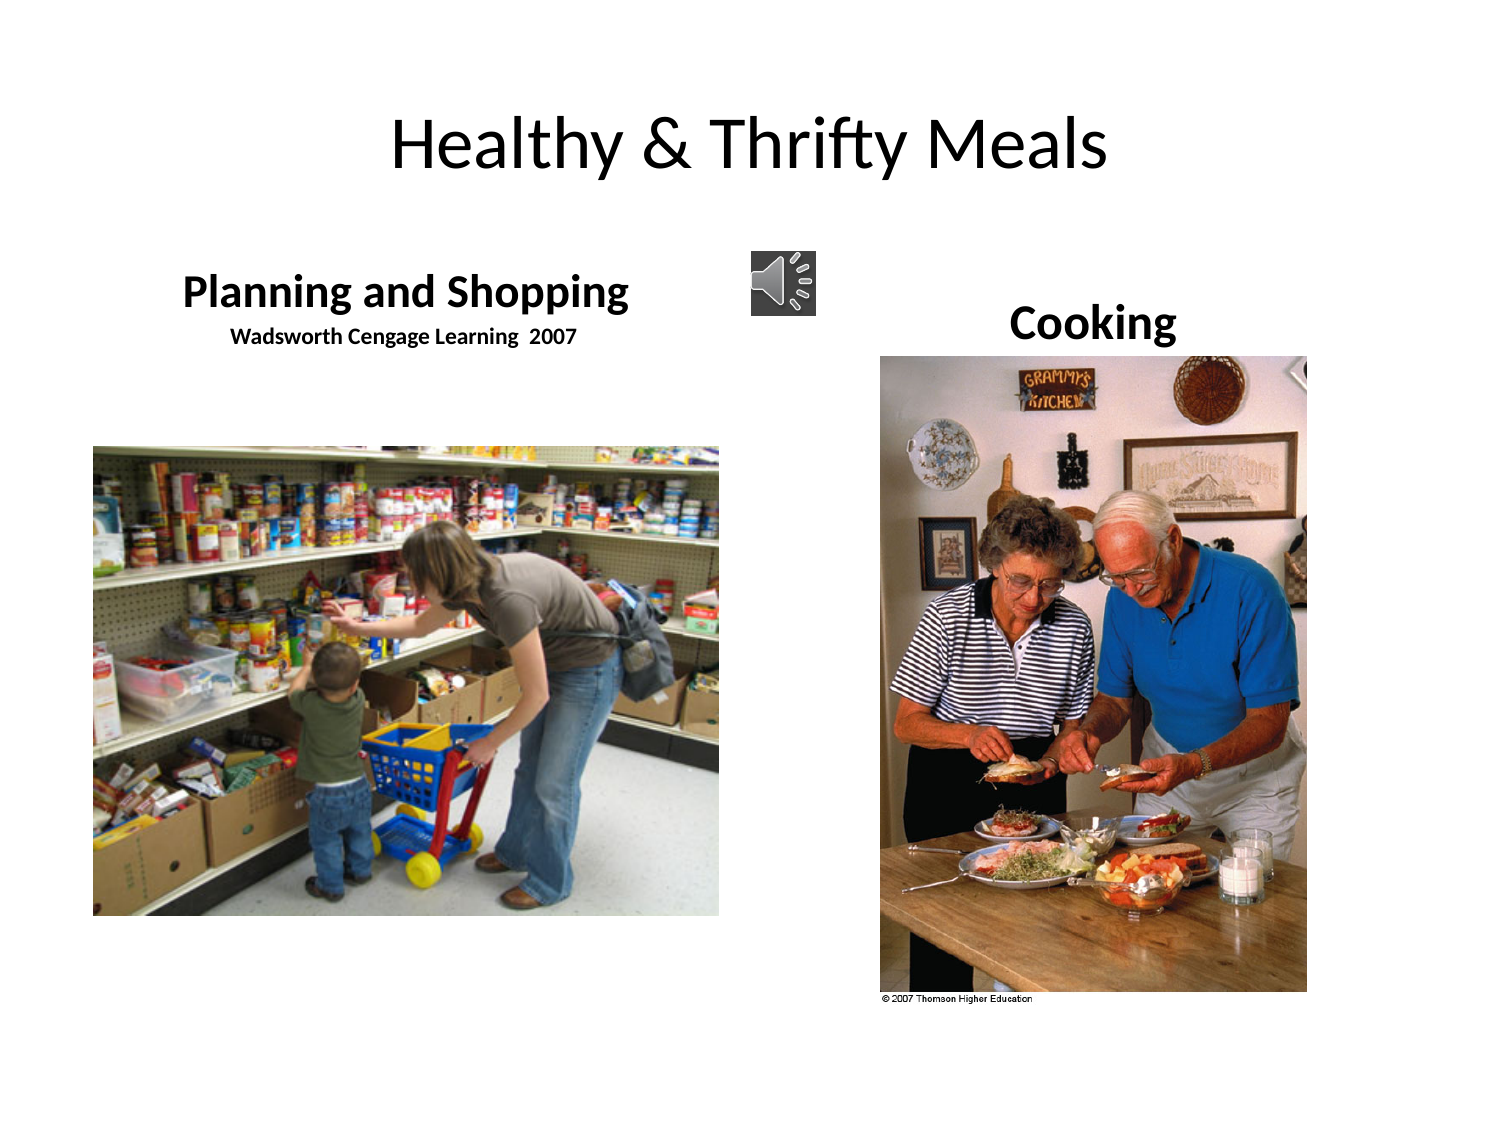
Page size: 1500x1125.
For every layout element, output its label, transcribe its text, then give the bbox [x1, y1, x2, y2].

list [93, 446, 720, 916]
title Healthy & Thrifty Meals [75, 45, 1425, 233]
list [880, 356, 1307, 1006]
picture [749, 249, 817, 317]
list Cooking [761, 251, 1425, 357]
list Planning and Shopping Wadsworth Cengage Learning 2007 [75, 251, 738, 357]
